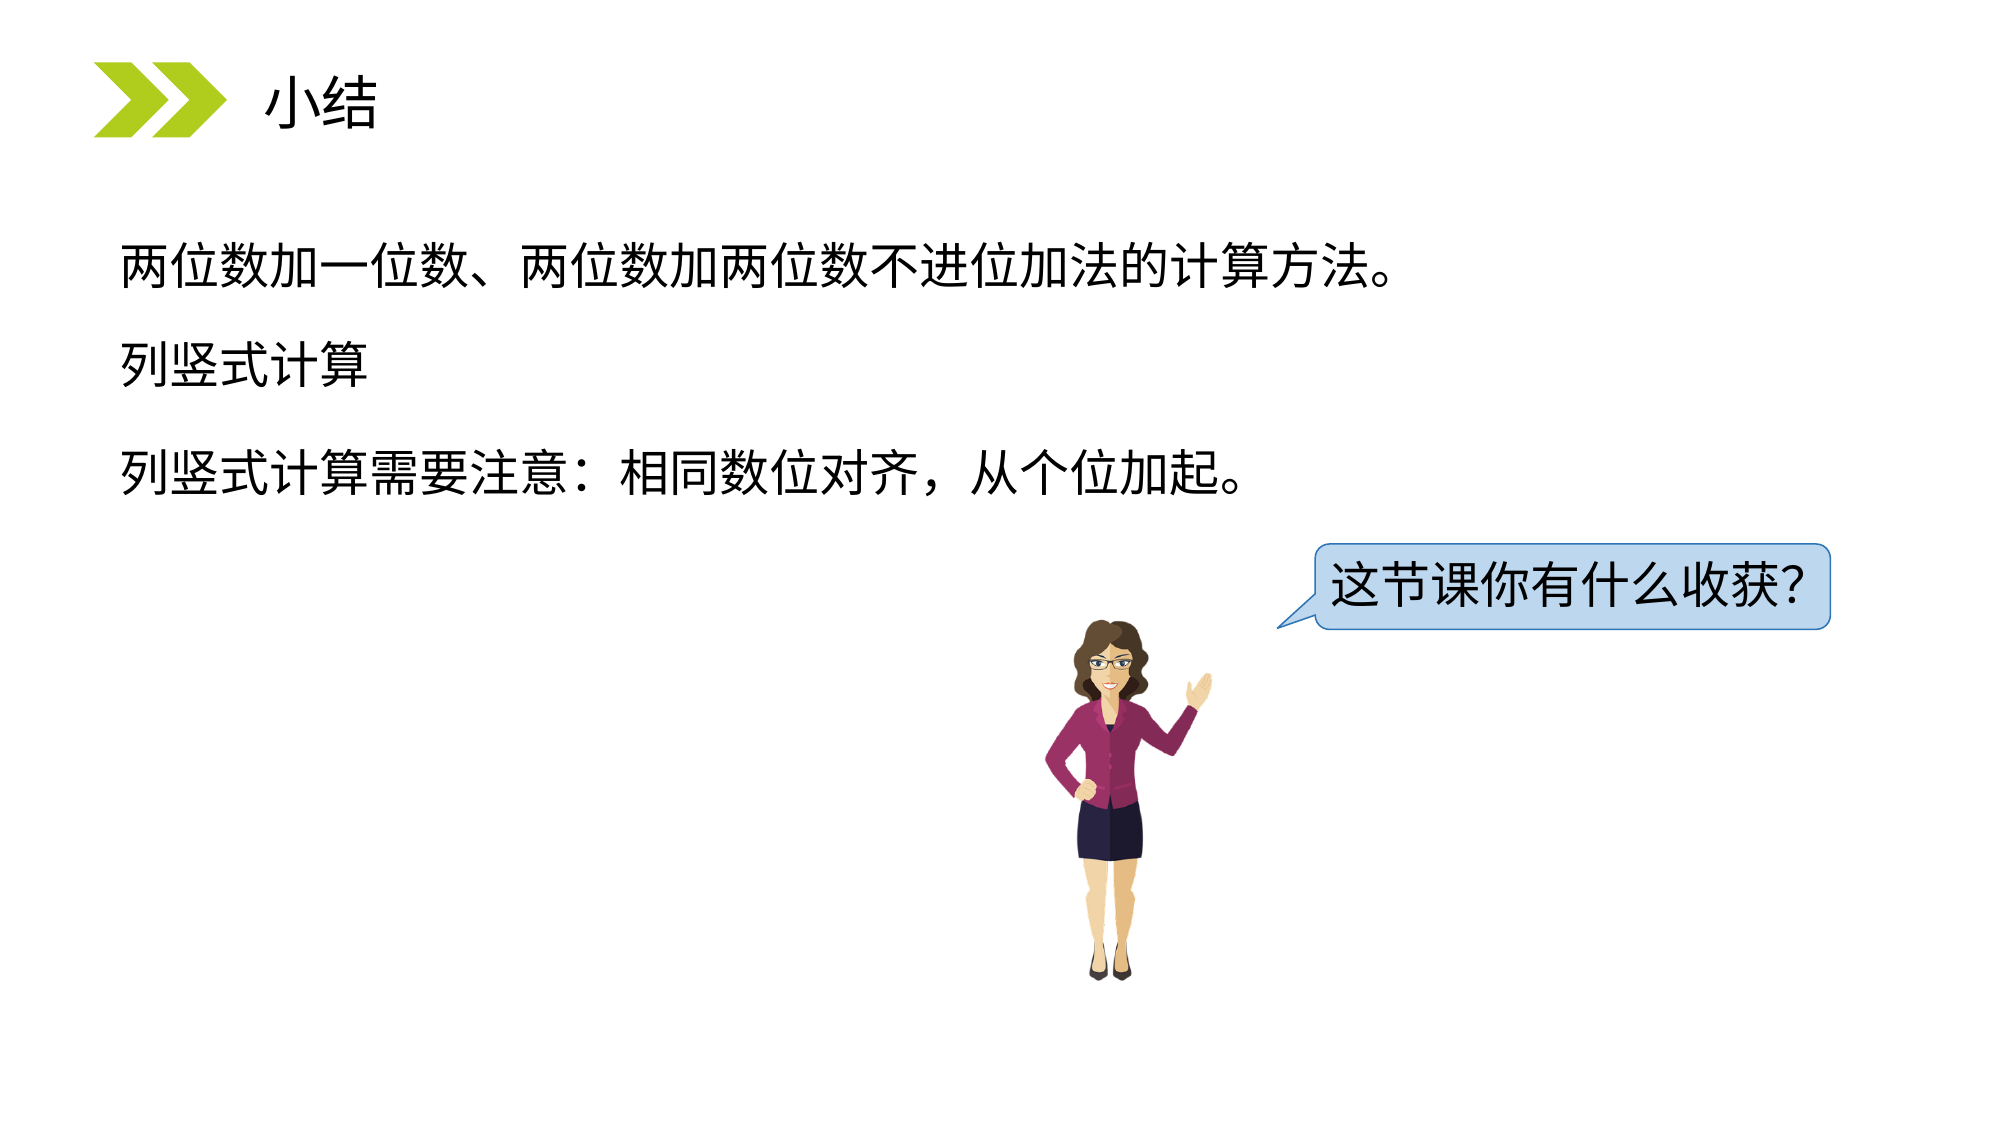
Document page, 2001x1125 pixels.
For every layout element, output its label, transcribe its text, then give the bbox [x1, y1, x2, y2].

picture [961, 565, 1262, 993]
text_box 列竖式计算 [108, 328, 757, 400]
text_box 两位数加一位数、两位数加两位数不进位加法的计算方法。 [108, 228, 1890, 301]
text_box 列竖式计算需要注意：相同数位对齐，从个位加起。 [108, 436, 1711, 508]
text_box 这节课你有什么收获？ [1277, 543, 1831, 630]
text_box 小结 [248, 66, 1088, 137]
